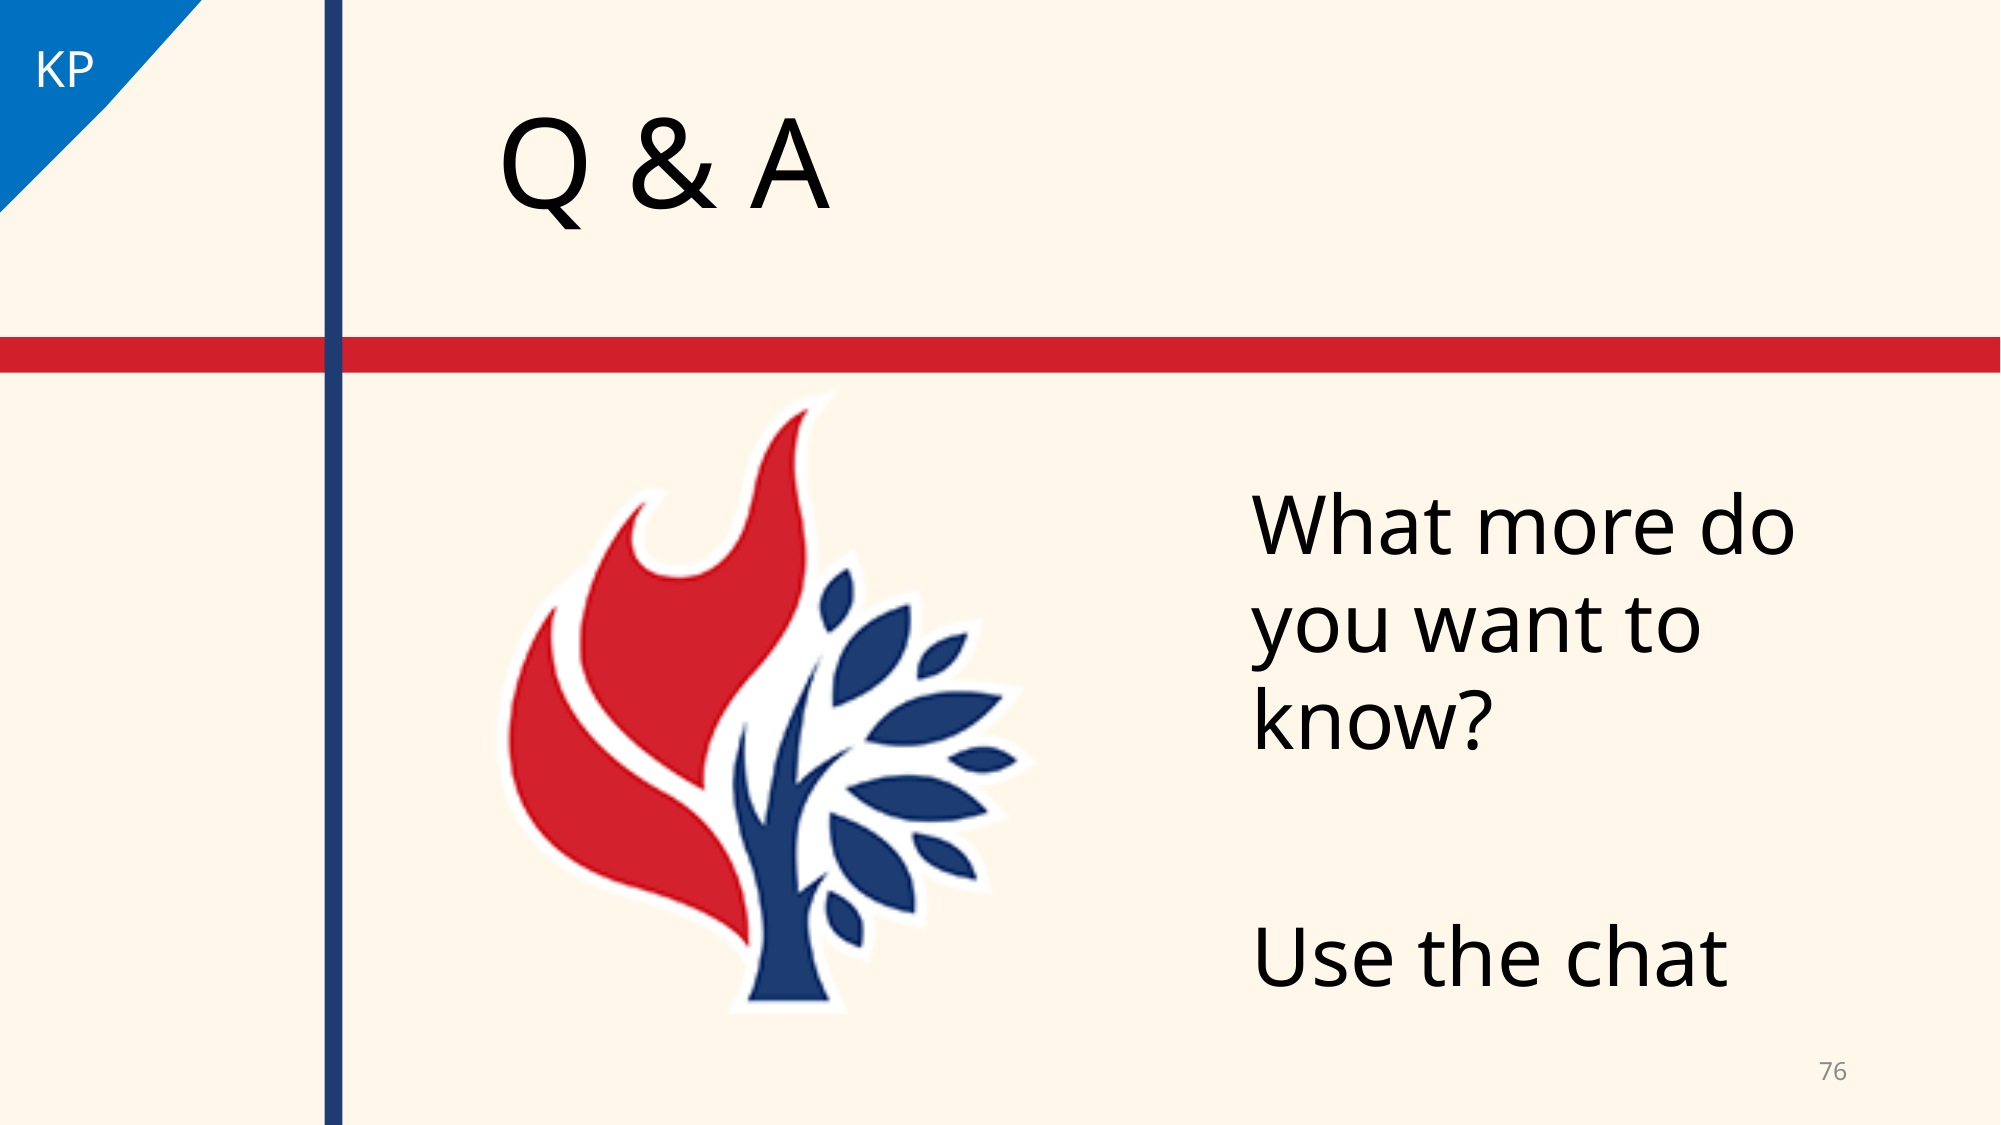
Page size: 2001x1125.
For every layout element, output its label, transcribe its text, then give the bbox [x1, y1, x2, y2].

text_box [0, 0, 204, 215]
list What more do you want to know? Use the chat [1236, 465, 1945, 1014]
slide_number 76 [1412, 1042, 1863, 1103]
text_box KP [19, 30, 202, 106]
picture [452, 388, 1078, 1014]
title Q & A [481, 59, 1863, 278]
